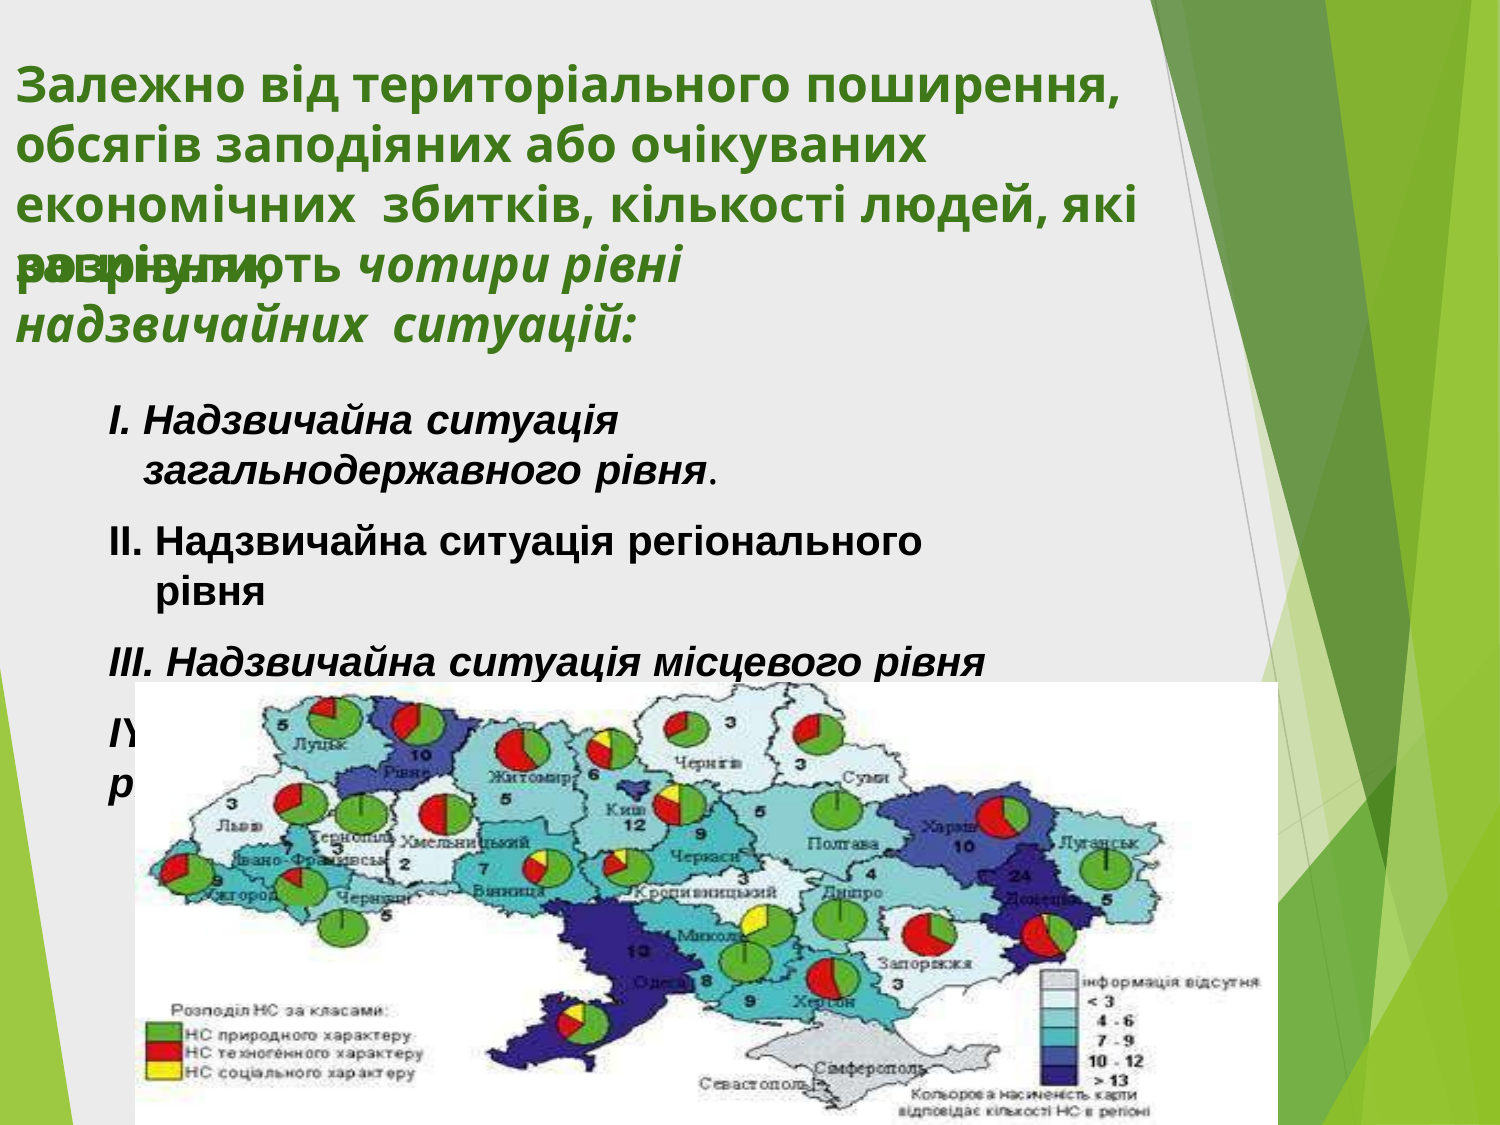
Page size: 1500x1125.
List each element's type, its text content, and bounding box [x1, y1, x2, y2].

title Залежно від територіального поширення, обсягів заподіяних або очікуваних економічних збитків, кількості людей, які загинули, [12, 50, 1188, 230]
text_box розрізняють чотири рівні надзвичайних ситуацій: Надзвичайна ситуація загальнодержавного рівня. Надзвичайна ситуація регіонального рівня Надзвичайна ситуація місцевого рівня IY. Надзвичайна ситуація об'єктового рівня [12, 230, 1214, 806]
picture [135, 682, 1279, 1125]
